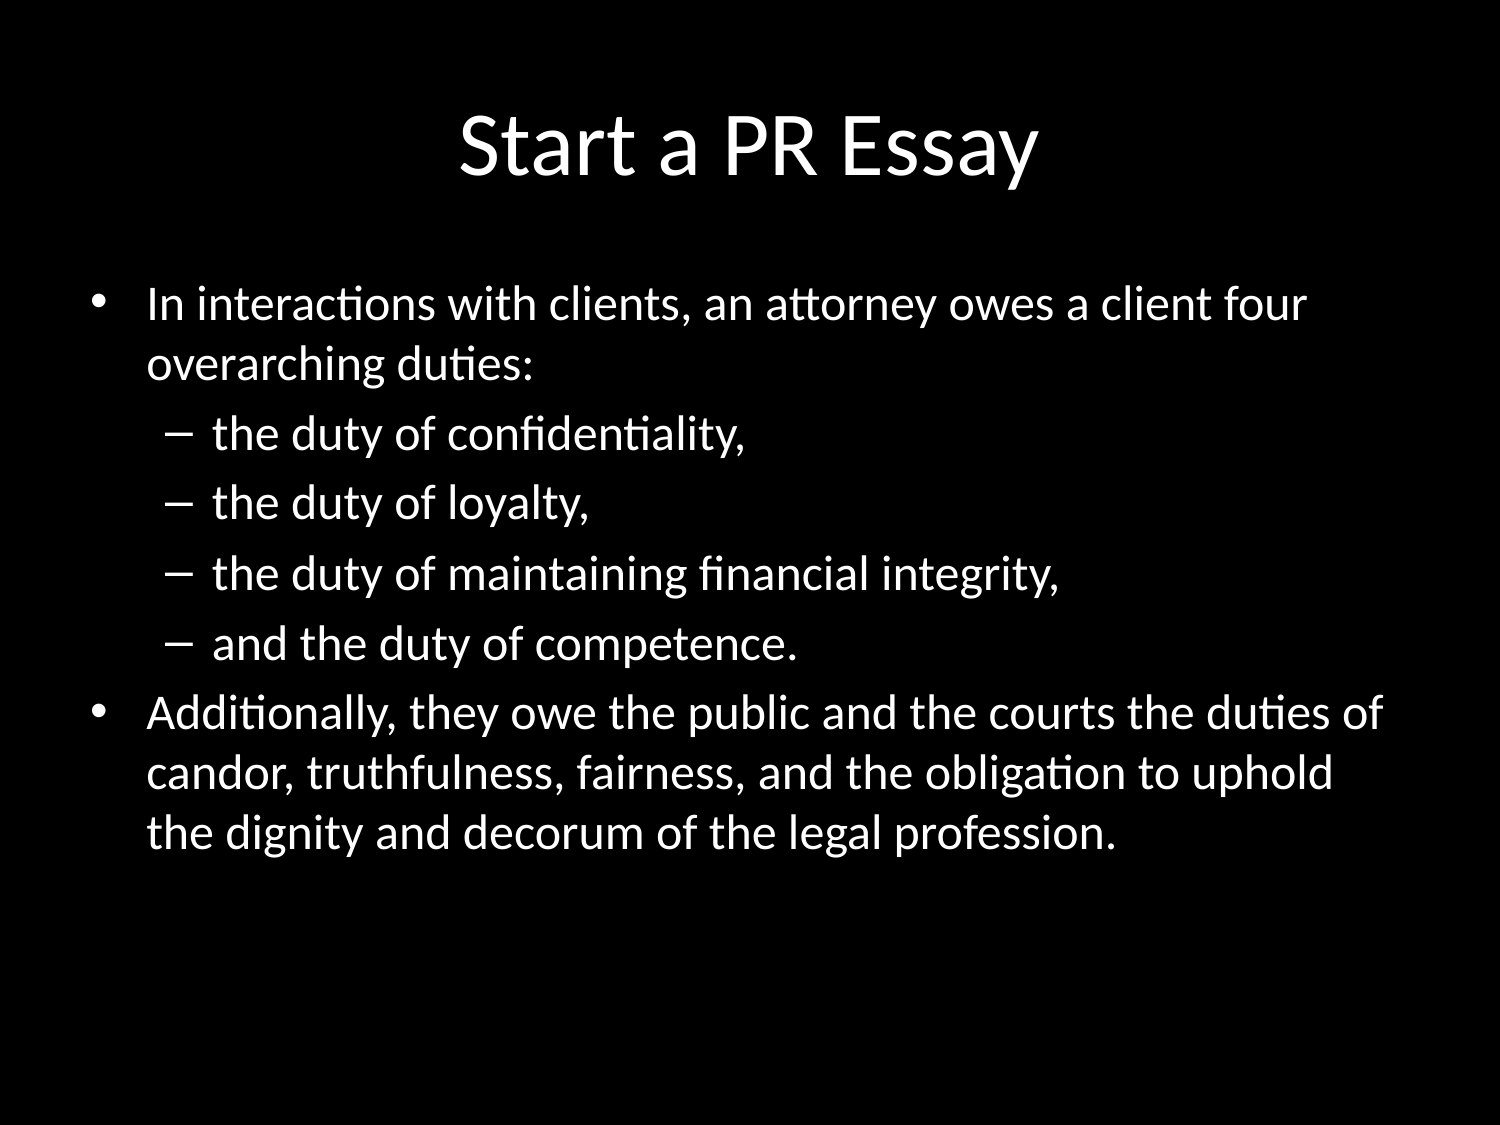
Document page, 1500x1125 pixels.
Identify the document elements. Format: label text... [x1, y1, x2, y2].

list In interactions with clients, an attorney owes a client four overarching duties: the duty of confidentiality, the duty of loyalty, the duty of maintaining financial integrity, and the duty of competence. Additionally, they owe the public and the courts the duties of candor, truthfulness, fairness, and the obligation to uphold the dignity and decorum of the legal profession. [75, 262, 1425, 1005]
title Start a PR Essay [75, 45, 1425, 233]
